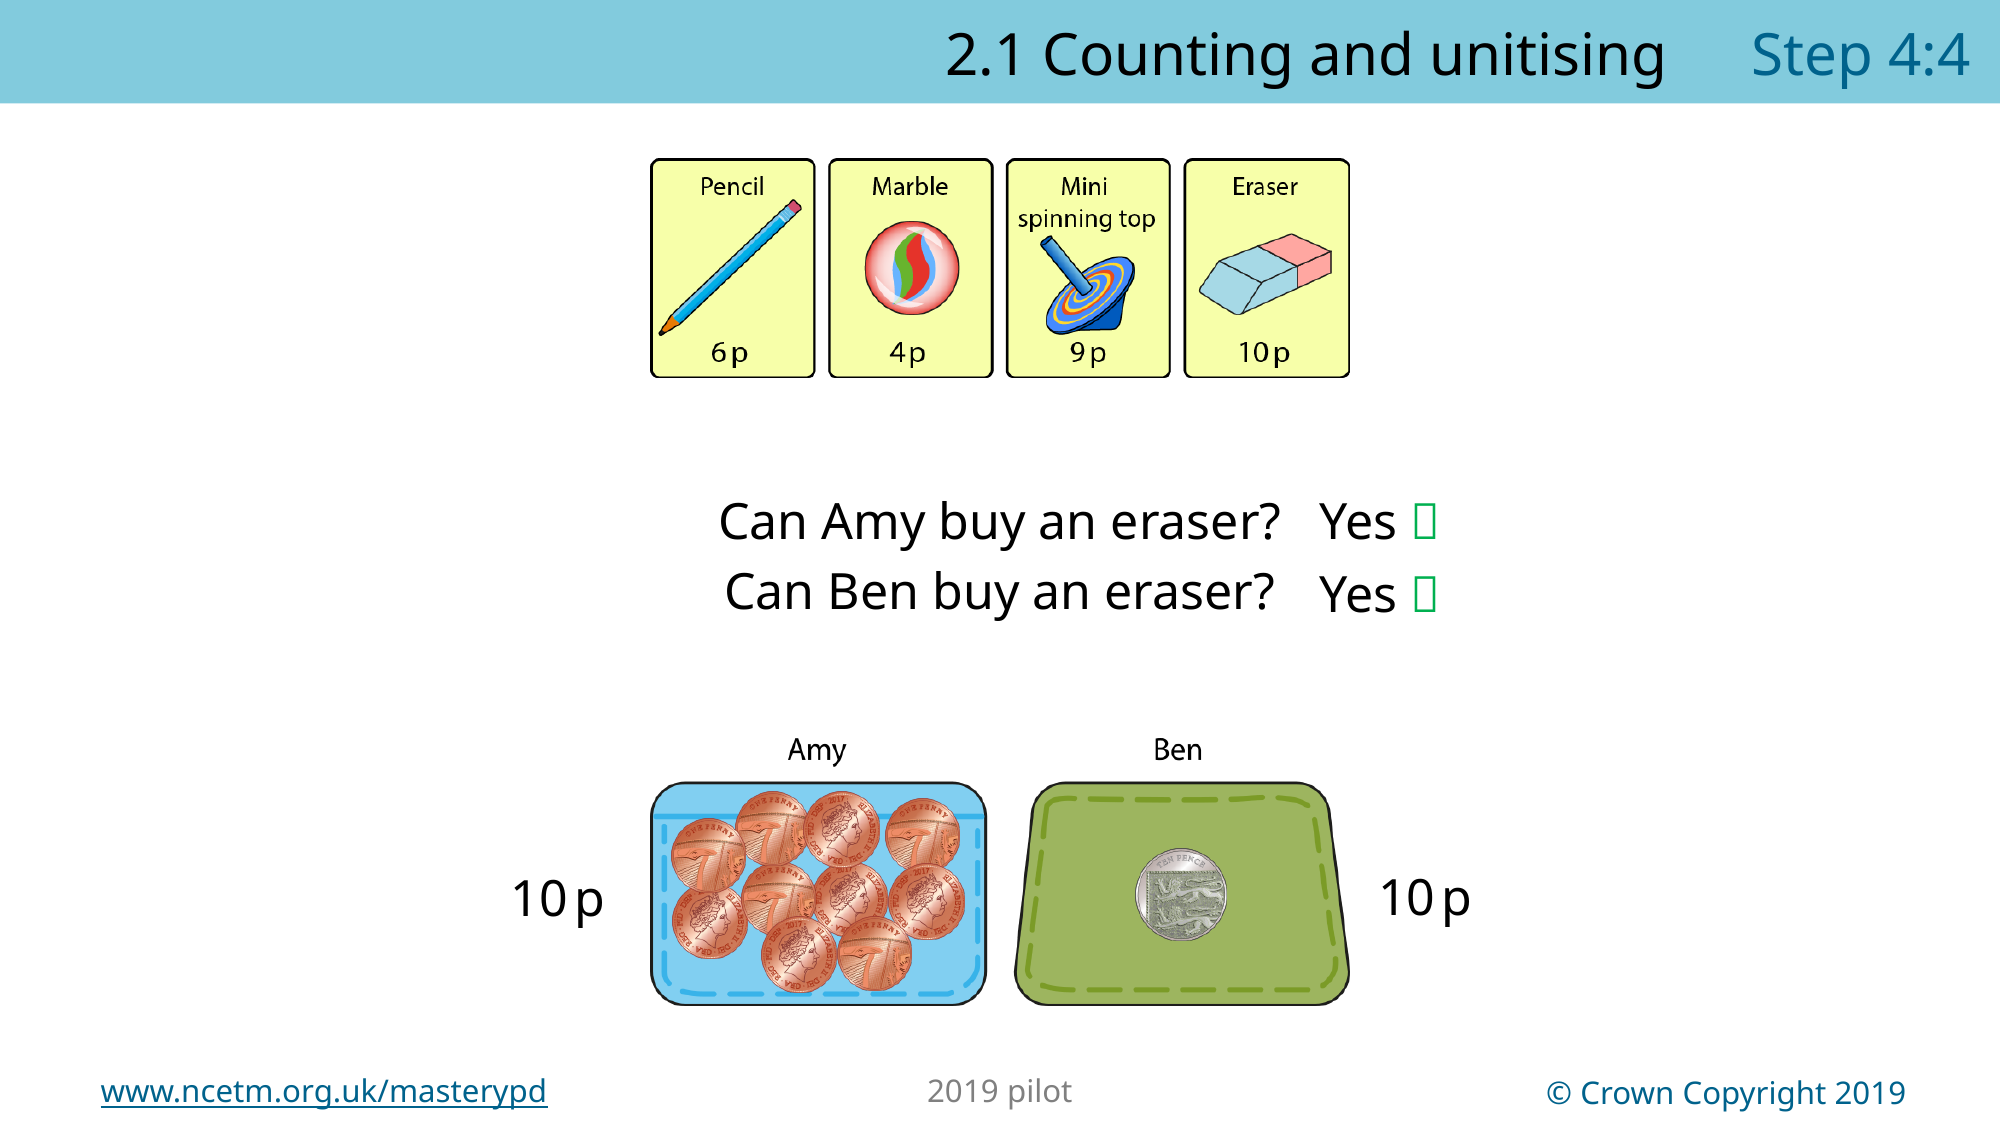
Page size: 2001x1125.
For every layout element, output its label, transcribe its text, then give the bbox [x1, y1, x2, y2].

text_box 10 p [1363, 857, 1488, 933]
picture [650, 157, 1350, 379]
picture [650, 737, 1350, 1007]
text_box Yes  [1304, 482, 1456, 554]
list 2.1 Counting and unitising Step 4:4 [0, 0, 2000, 104]
text_box Can Amy buy an eraser? Can Ben buy an eraser? [703, 481, 1297, 627]
text_box 10 p [495, 859, 620, 935]
text_box Yes  [1304, 554, 1456, 630]
